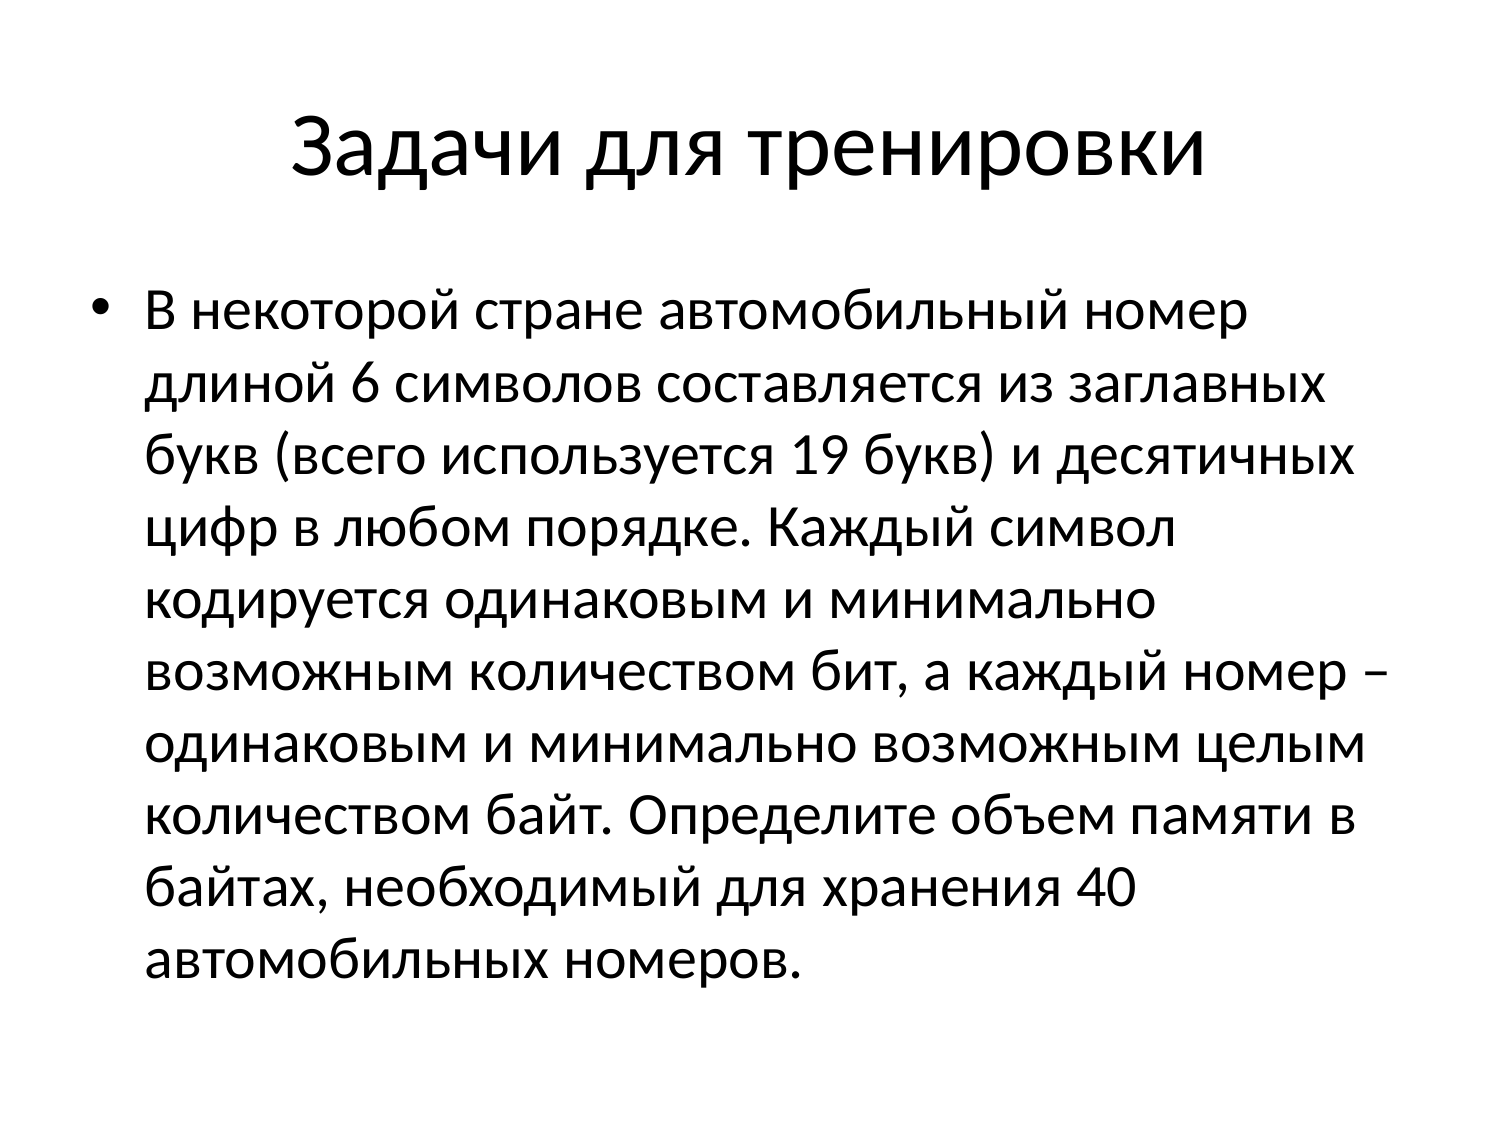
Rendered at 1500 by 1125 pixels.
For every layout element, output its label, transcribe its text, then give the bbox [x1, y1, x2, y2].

title Задачи для тренировки [75, 45, 1425, 233]
list В некоторой стране автомобильный номер длиной 6 символов составляется из заглавных букв (всего используется 19 букв) и десятичных цифр в любом порядке. Каждый символ кодируется одинаковым и минимально возможным количеством бит, а каждый номер – одинаковым и минимально возможным целым количеством байт. Определите объем памяти в байтах, необходимый для хранения 40 автомобильных номеров. [75, 262, 1425, 1005]
